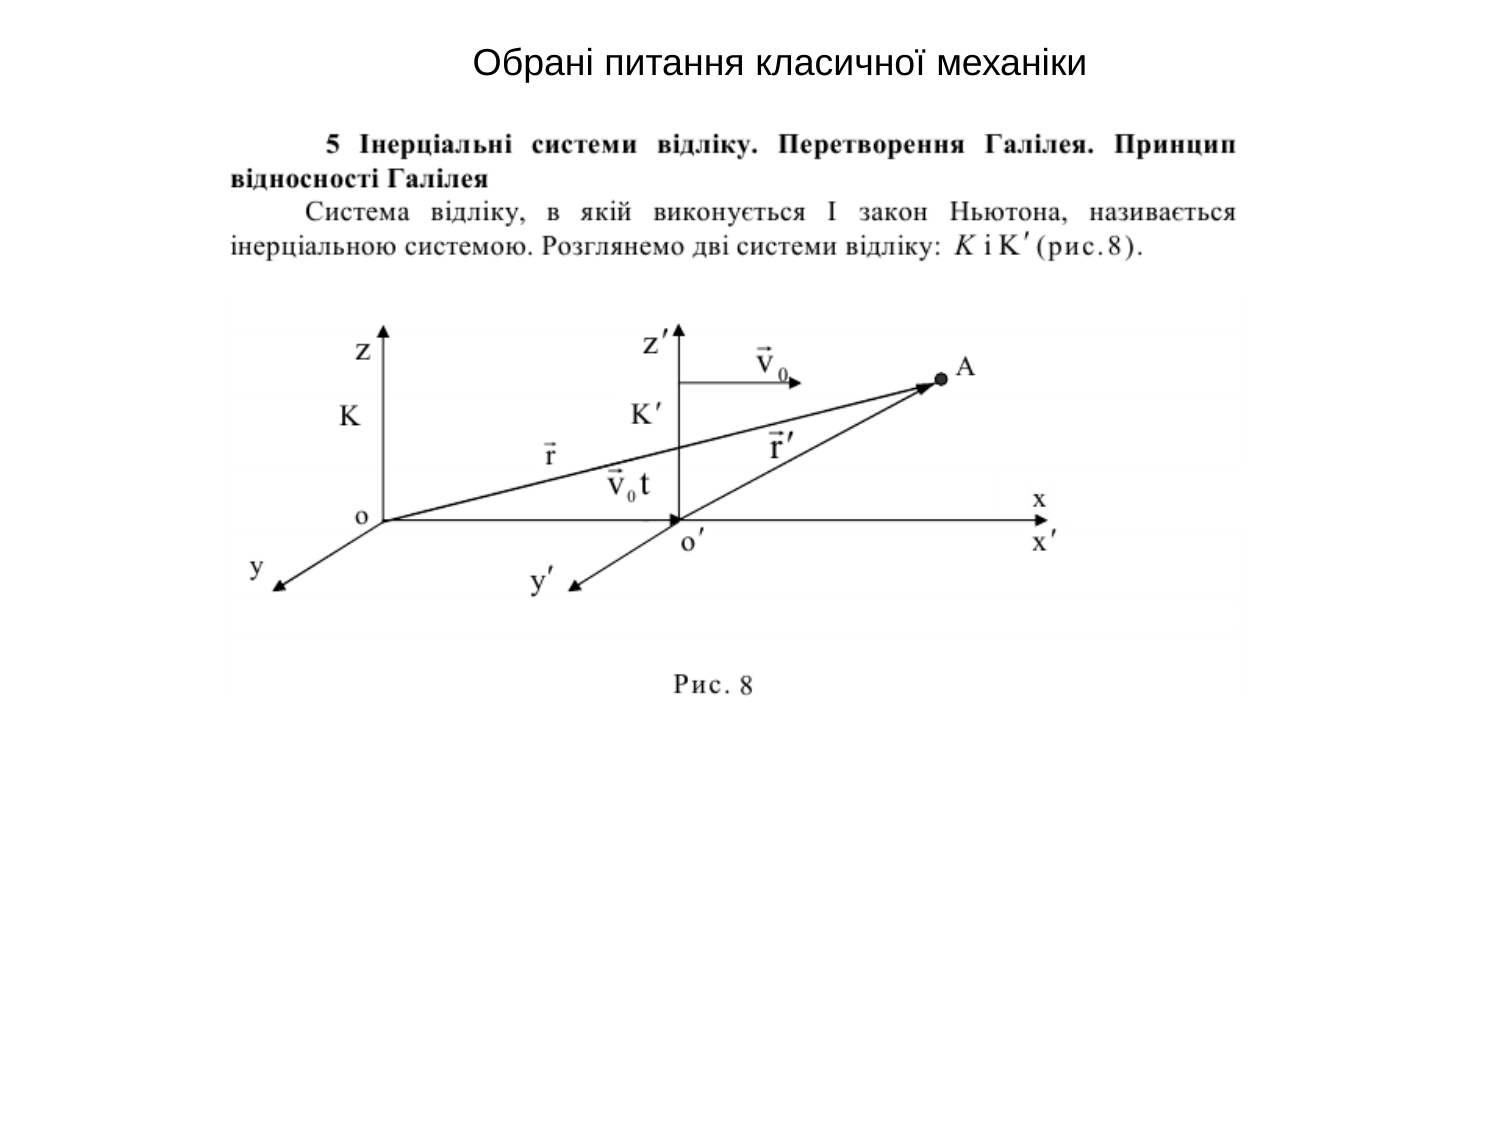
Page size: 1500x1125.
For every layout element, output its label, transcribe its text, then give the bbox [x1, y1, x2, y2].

text_box Обрані питання класичної механіки [105, 30, 1456, 102]
picture [182, 125, 1243, 698]
